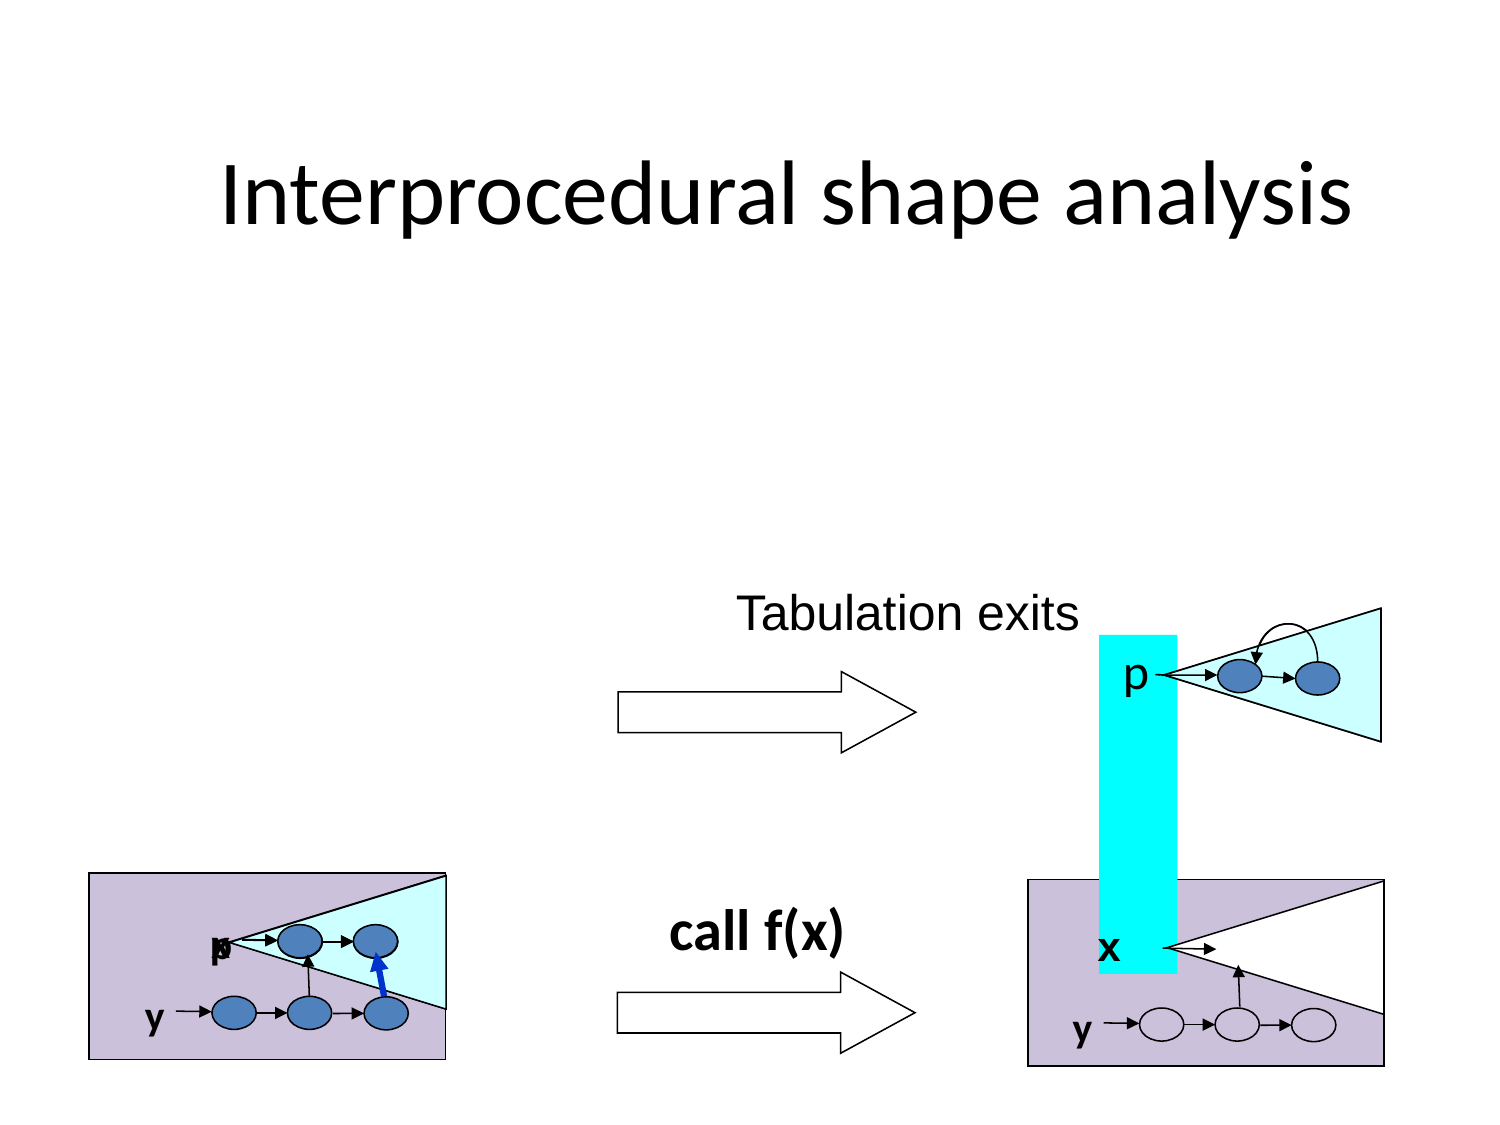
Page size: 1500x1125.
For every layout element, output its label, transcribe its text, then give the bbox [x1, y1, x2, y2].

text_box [187, 909, 398, 975]
text_box Tabulation exits [507, 580, 1155, 641]
text_box [288, 1017, 331, 1030]
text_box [1067, 918, 1217, 970]
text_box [1027, 879, 1385, 1067]
text_box [1099, 711, 1178, 878]
text_box [618, 671, 916, 753]
text_box call f(x) [610, 884, 906, 970]
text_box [179, 875, 447, 1010]
text_box [89, 872, 446, 1060]
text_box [1105, 608, 1381, 742]
text_box [212, 1017, 255, 1030]
text_box y [122, 981, 188, 1046]
text_box [617, 972, 916, 1054]
title Interprocedural shape analysis [75, 75, 1500, 300]
text_box [365, 1017, 408, 1030]
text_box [1104, 631, 1341, 708]
